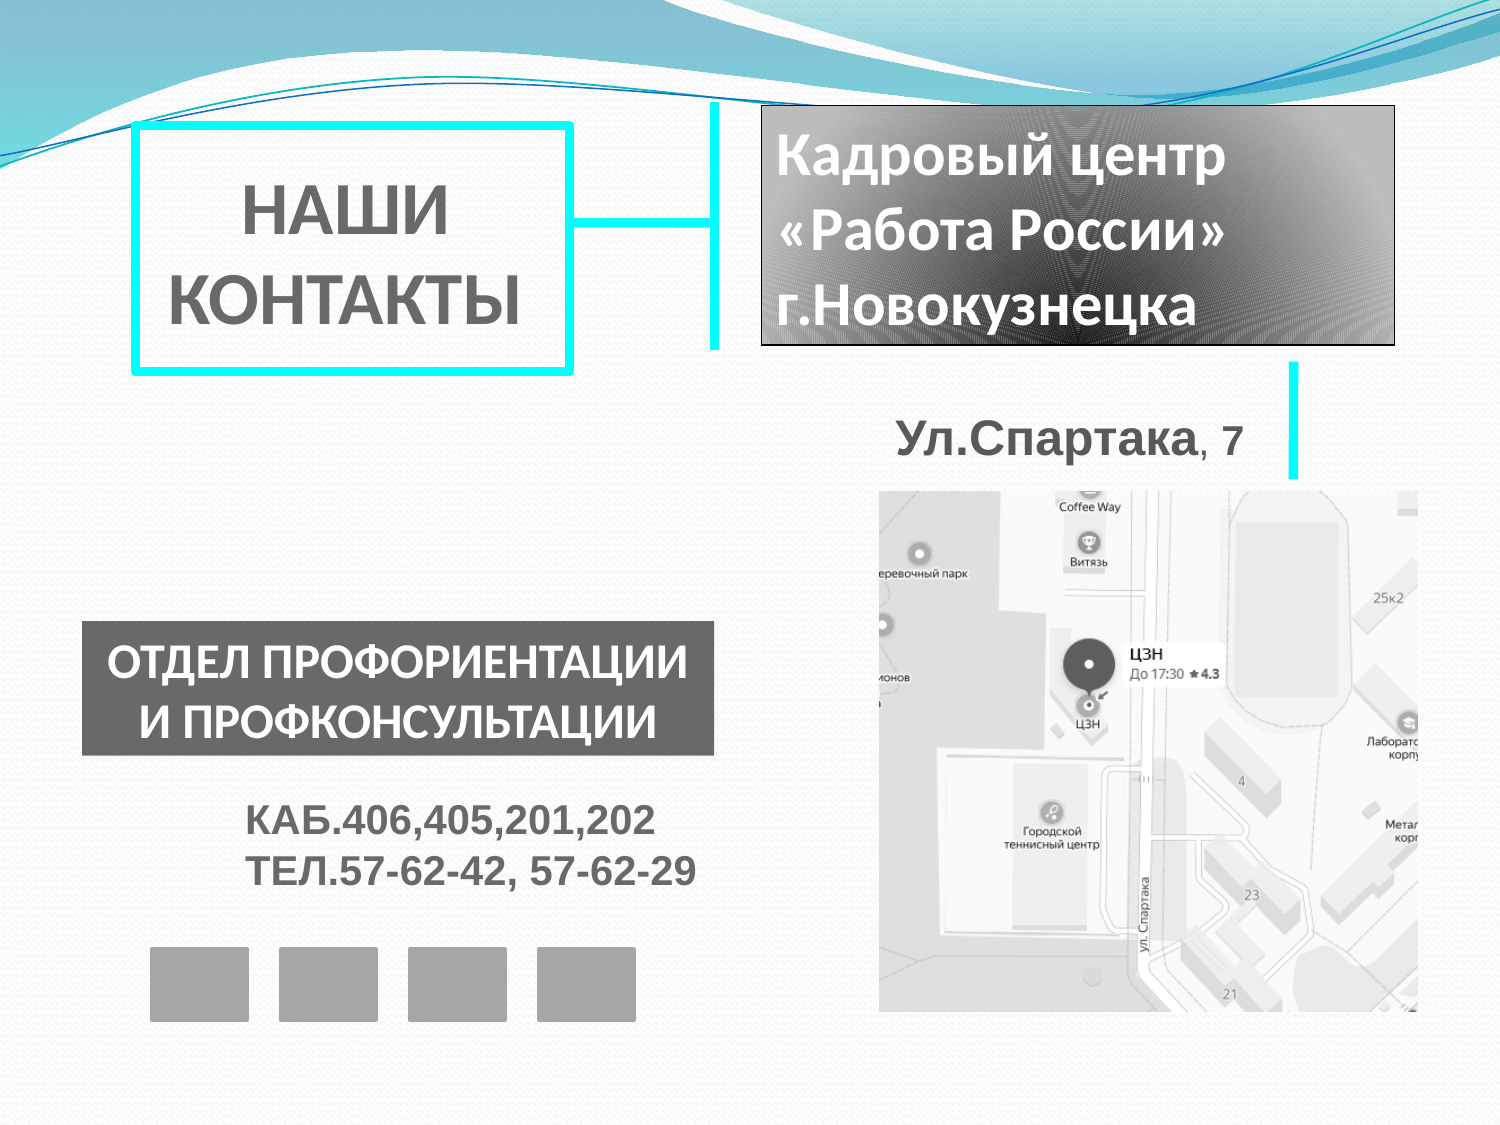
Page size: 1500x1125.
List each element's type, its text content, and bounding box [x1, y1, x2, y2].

text_box [537, 947, 636, 1022]
text_box [150, 947, 249, 1022]
text_box КАБ.406,405,201,202 ТЕЛ.57-62-42, 57-62-29 [230, 785, 739, 902]
text_box [408, 947, 507, 1022]
text_box [134, 123, 571, 374]
title НАШИ КОНТАКТЫ [159, 113, 533, 340]
text_box ОТДЕЛ ПРОФОРИЕНТАЦИИ И ПРОФКОНСУЛЬТАЦИИ [82, 621, 715, 756]
picture [879, 491, 1419, 1012]
text_box Ул.Спартака, 7 [880, 398, 1260, 474]
text_box Кадровый центр «Работа России» г.Новокузнецка [761, 105, 1395, 346]
text_box [279, 947, 378, 1022]
